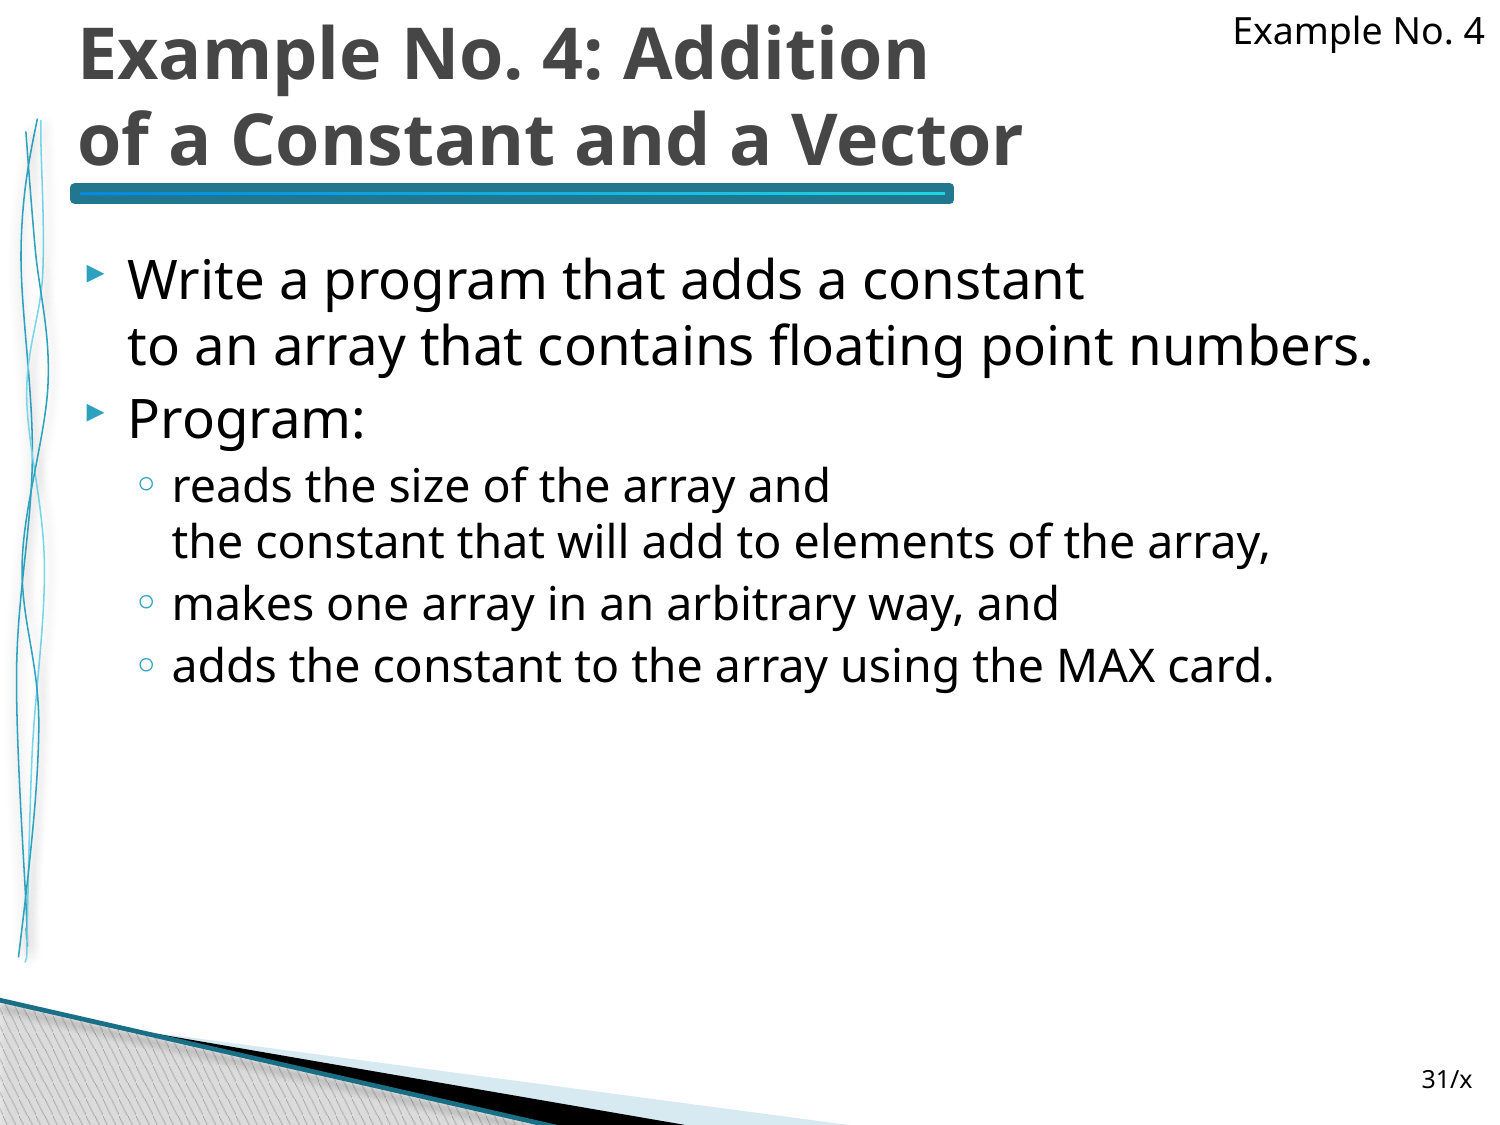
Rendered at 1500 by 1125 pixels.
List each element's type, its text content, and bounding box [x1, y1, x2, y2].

list Example No. 4 [1074, 0, 1500, 63]
list Write a program that adds a constant to an array that contains floating point numbers. Program: reads the size of the array and the constant that will add to elements of the array, makes one array in an arbitrary way, and adds the constant to the array using the MAX card. [50, 237, 1438, 700]
title Example No. 4: Addition of a Constant and a Vector [62, 0, 1413, 188]
